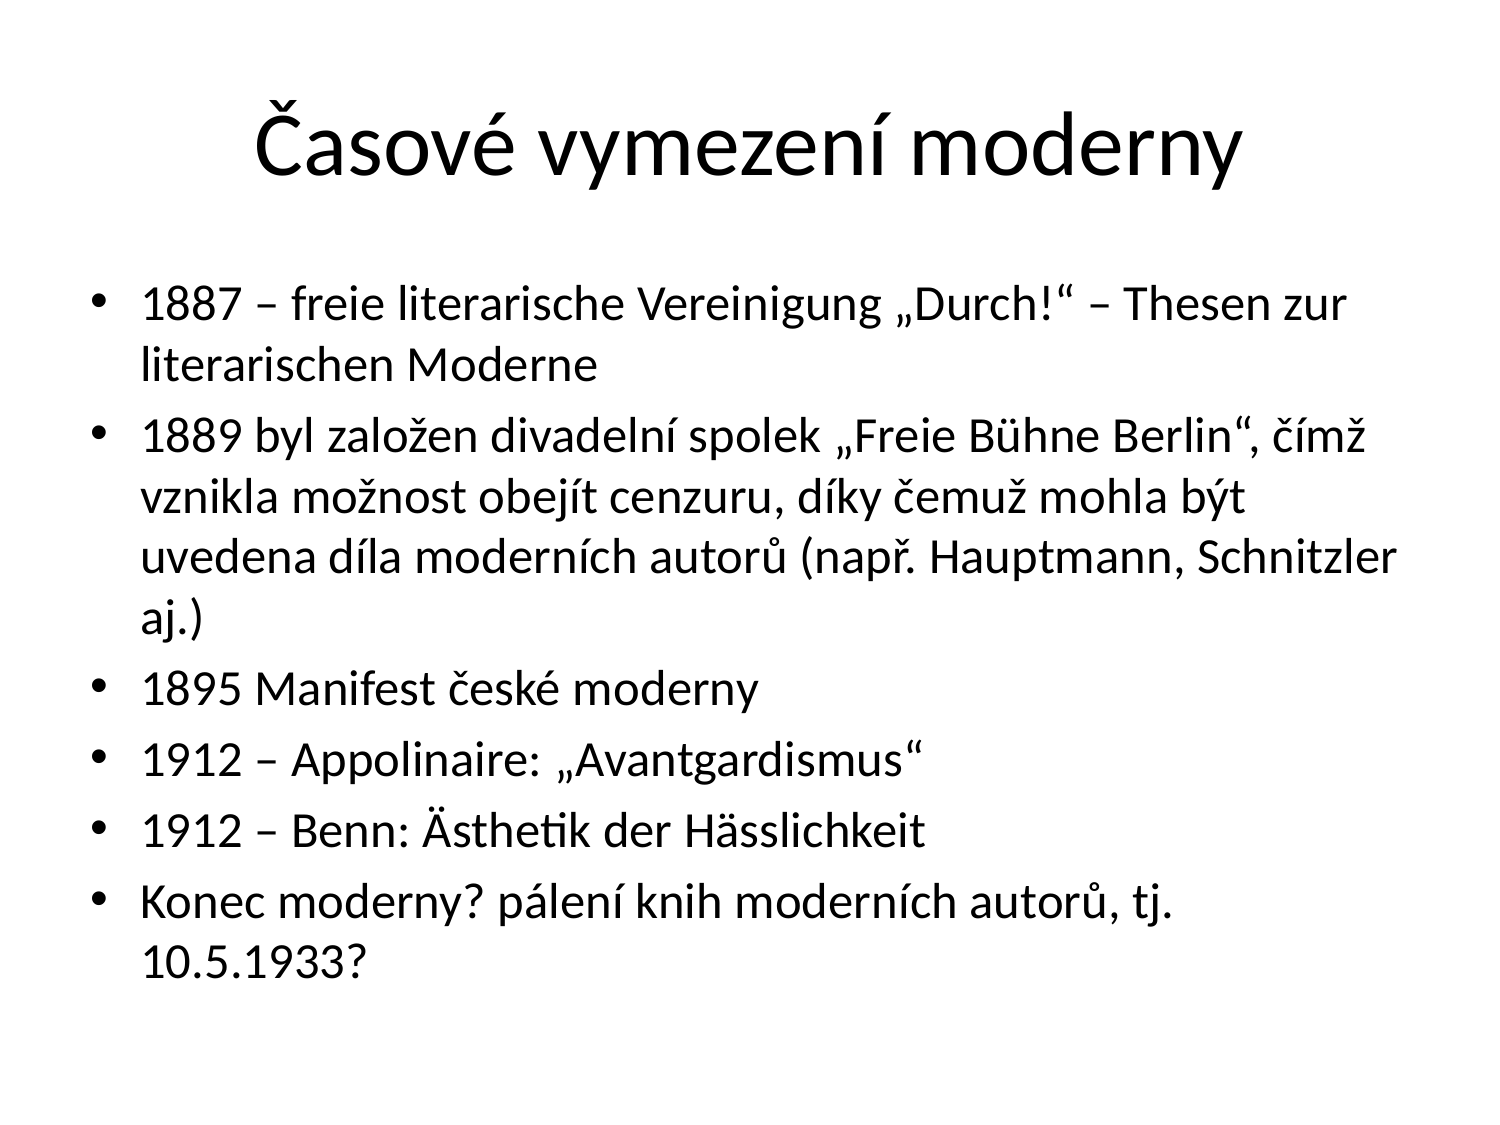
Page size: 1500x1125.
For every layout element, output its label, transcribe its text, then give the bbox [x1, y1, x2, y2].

title Časové vymezení moderny [75, 45, 1425, 233]
list 1887 – freie literarische Vereinigung „Durch!“ – Thesen zur literarischen Moderne 1889 byl založen divadelní spolek „Freie Bühne Berlin“, čímž vznikla možnost obejít cenzuru, díky čemuž mohla být uvedena díla moderních autorů (např. Hauptmann, Schnitzler aj.) 1895 Manifest české moderny 1912 – Appolinaire: „Avantgardismus“ 1912 – Benn: Ästhetik der Hässlichkeit Konec moderny? pálení knih moderních autorů, tj. 10.5.1933? [75, 262, 1425, 1005]
